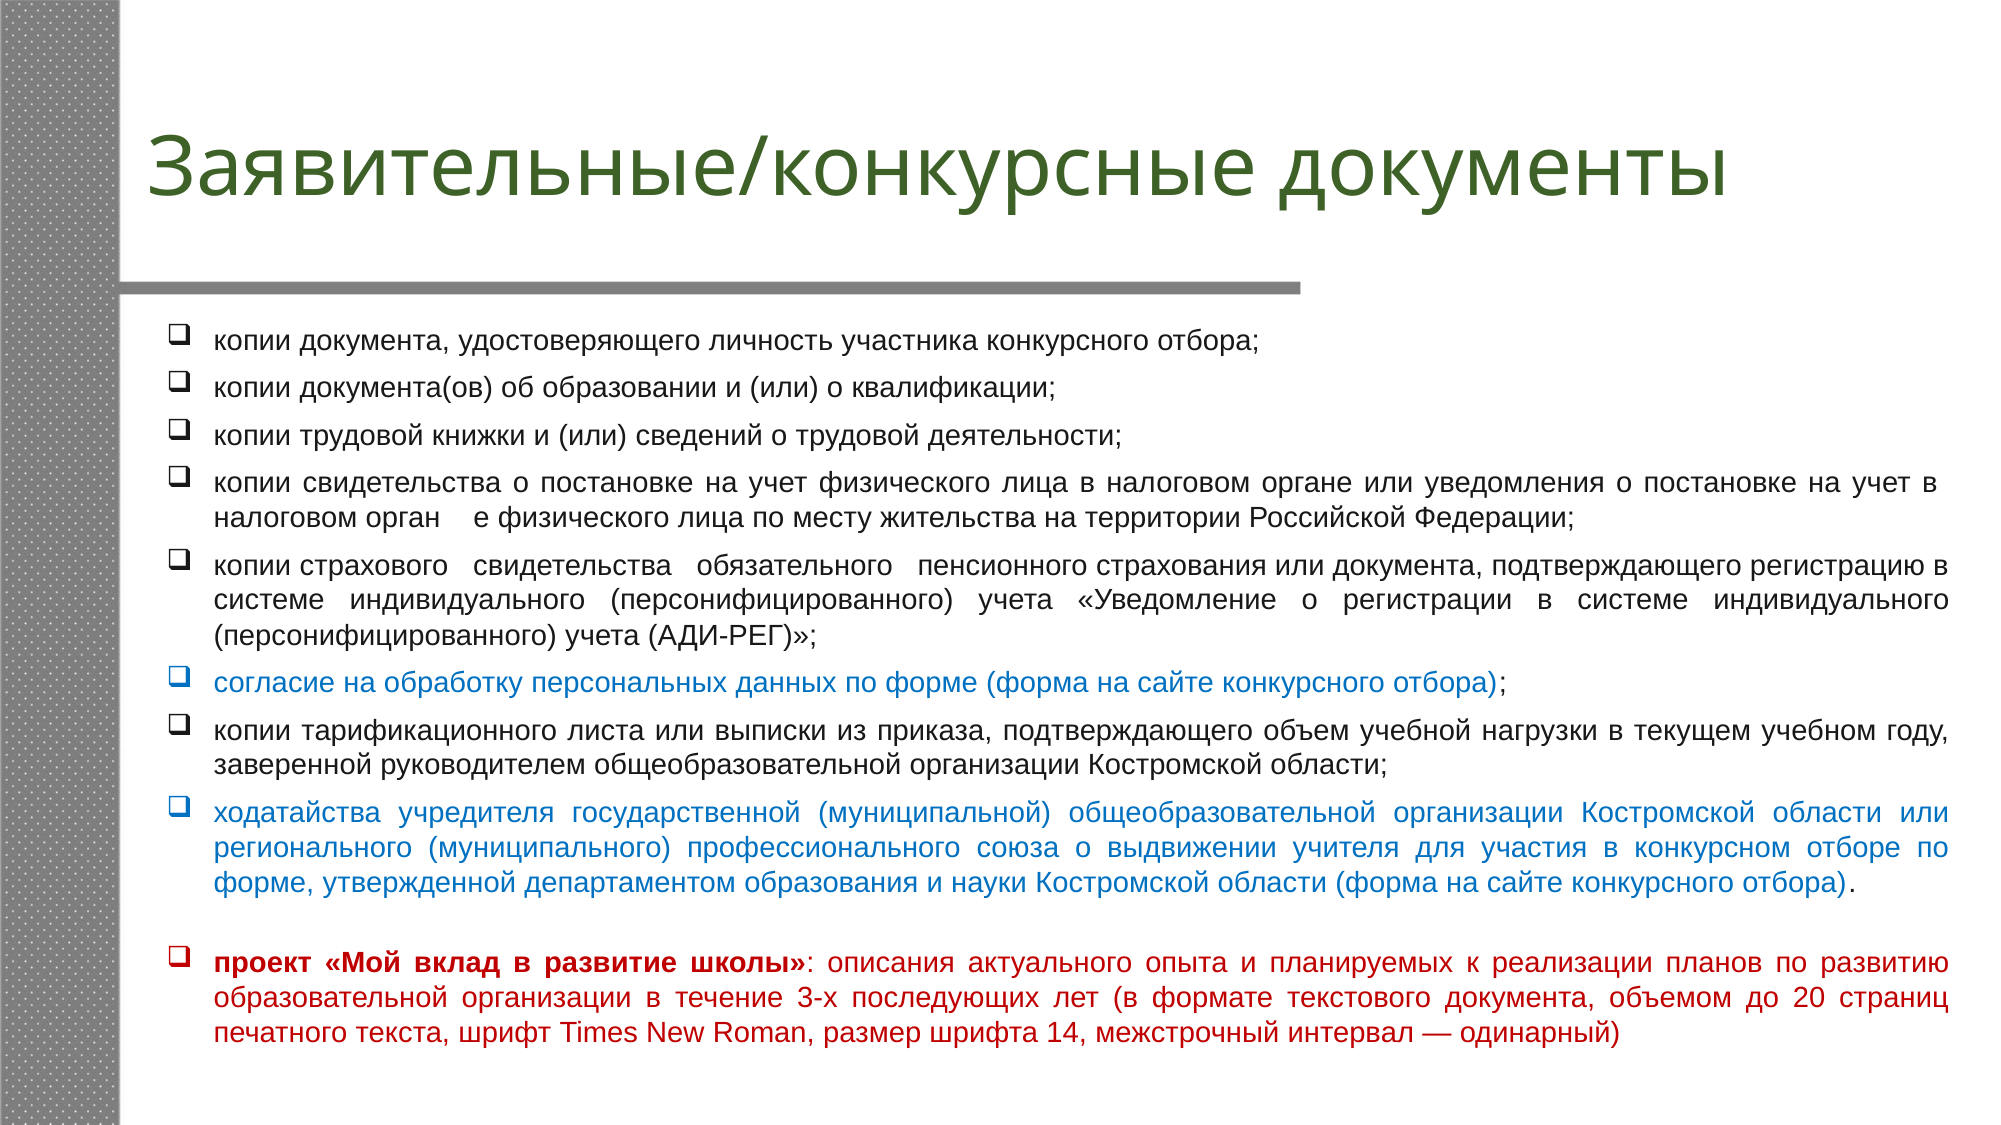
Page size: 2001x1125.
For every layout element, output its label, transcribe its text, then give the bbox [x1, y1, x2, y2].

picture [0, 0, 2001, 1125]
text_box копии документа, удостоверяющего личность участника конкурсного отбора; копии документа(ов) об образовании и (или) о квалификации; копии трудовой книжки и (или) сведений о трудовой деятельности; копии свидетельства о постановке на учет физического лица в налоговом органе или уведомления о постановке на учет в налоговом орган е физического лица по месту жительства на территории Российской Федерации; копии страхового свидетельства обязательного пенсионного страхования или документа, подтверждающего регистрацию в системе индивидуального (персонифицированного) учета «Уведомление о регистрации в системе индивидуального (персонифицированного) учета (АДИ-РЕГ)»; согласие на обработку персональных данных по форме (форма на сайте конкурсного отбора); копии тарификационного листа или выписки из приказа, подтверждающего объем учебной нагрузки в текущем учебном году, заверенной руководителем общеобразовательной организации Костромской области; ходатайства учредителя государственной (муниципальной) общеобразовательной организации Костромской области или регионального (муниципального) профессионального союза о выдвижении учителя для участия в конкурсном отборе по форме, утвержденной департаментом образования и науки Костромской области (форма на сайте конкурсного отбора). проект «Мой вклад в развитие школы»: описания актуального опыта и планируемых к реализации планов по развитию образовательной организации в течение 3-x последующих лет (в формате текстового документа, объемом до 20 страниц печатного текста, шрифт Times New Roman, размер шрифта 14, межстрочный интервал — одинарный) [0, 268, 2000, 1125]
title Заявительные/конкурсные документы [132, 59, 2000, 268]
